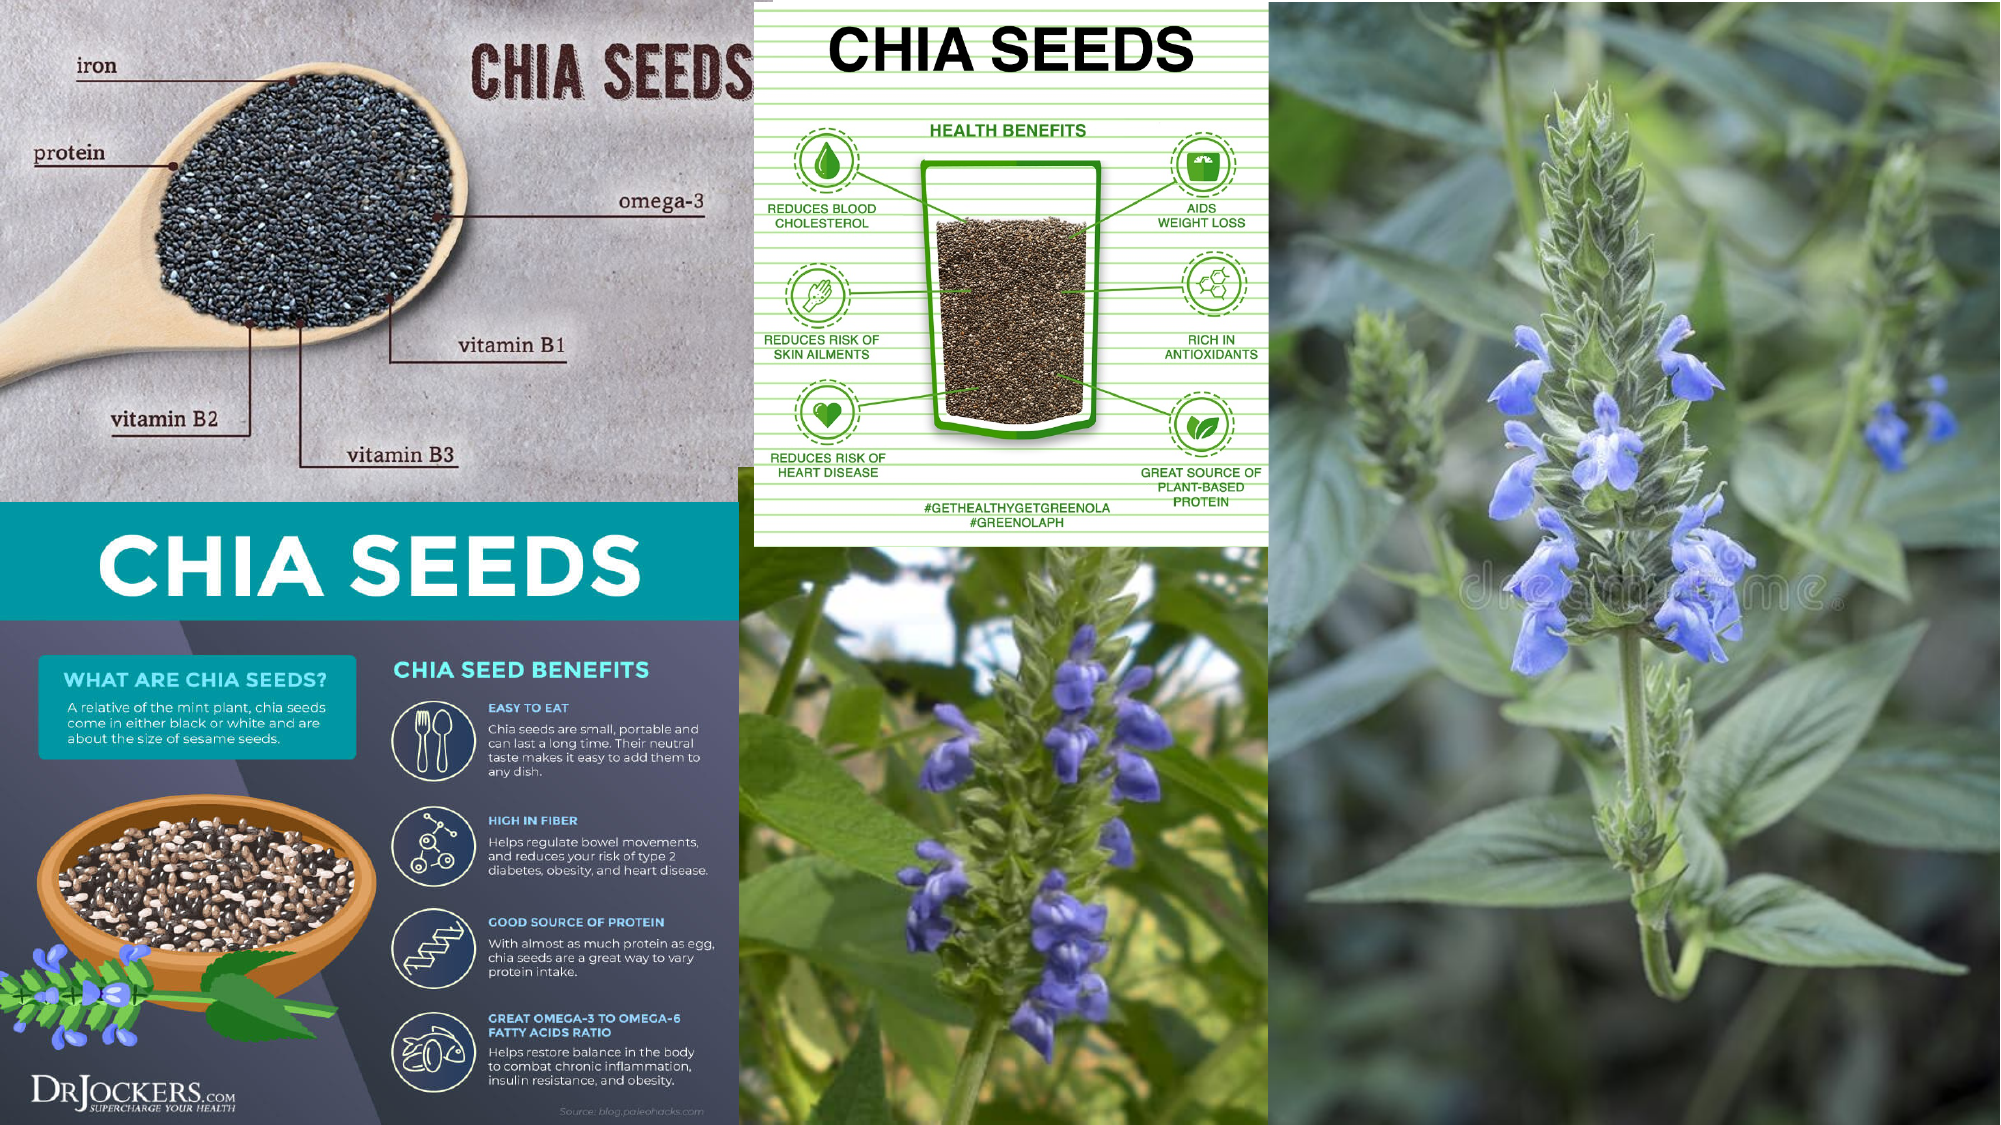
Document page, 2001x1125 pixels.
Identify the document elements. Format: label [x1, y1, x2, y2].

list [0, 502, 739, 1125]
picture [0, 0, 2000, 1125]
